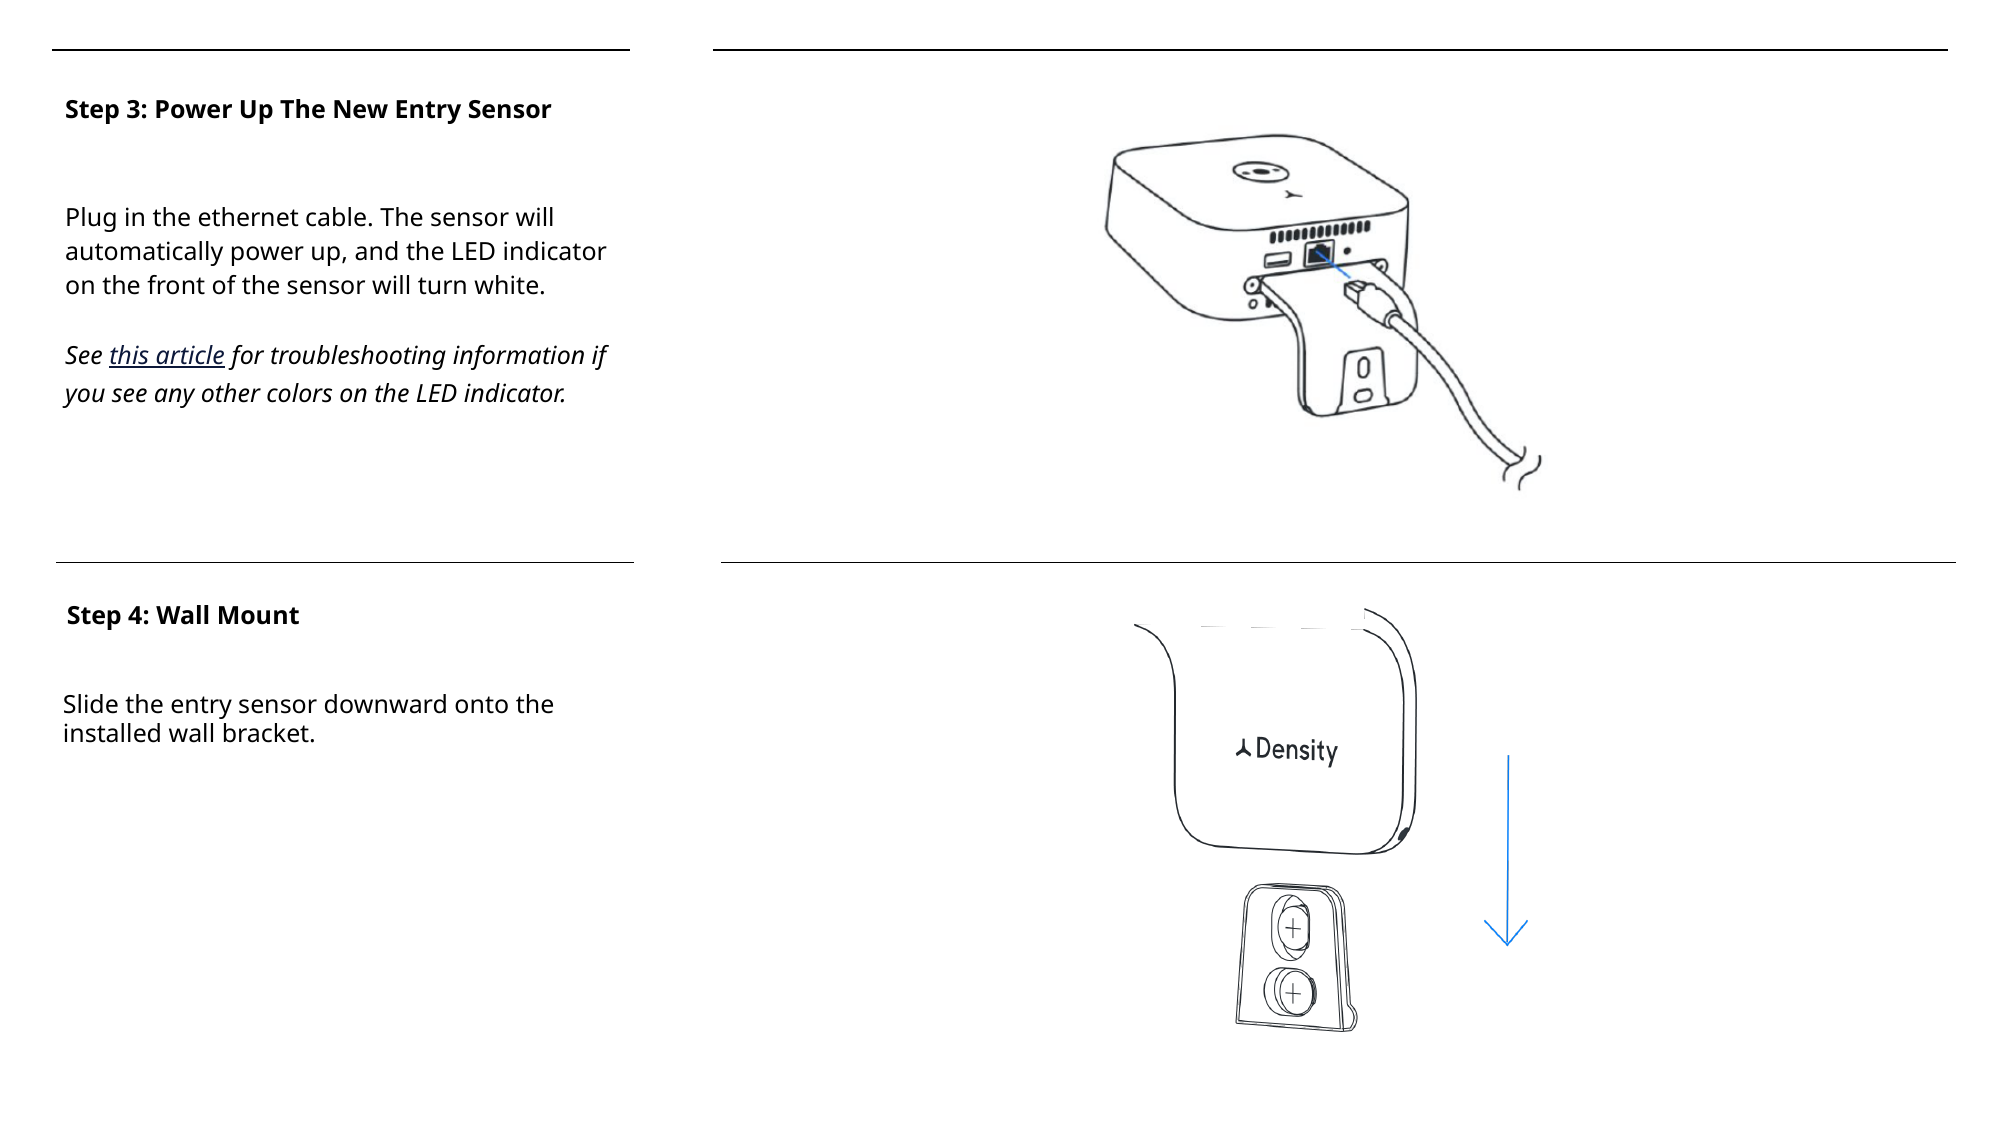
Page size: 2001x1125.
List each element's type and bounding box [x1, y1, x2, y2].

text_box [47, 567, 643, 765]
picture [1050, 85, 1611, 528]
text_box [49, 73, 641, 563]
text_box [47, 49, 643, 76]
picture [1132, 608, 1529, 1032]
